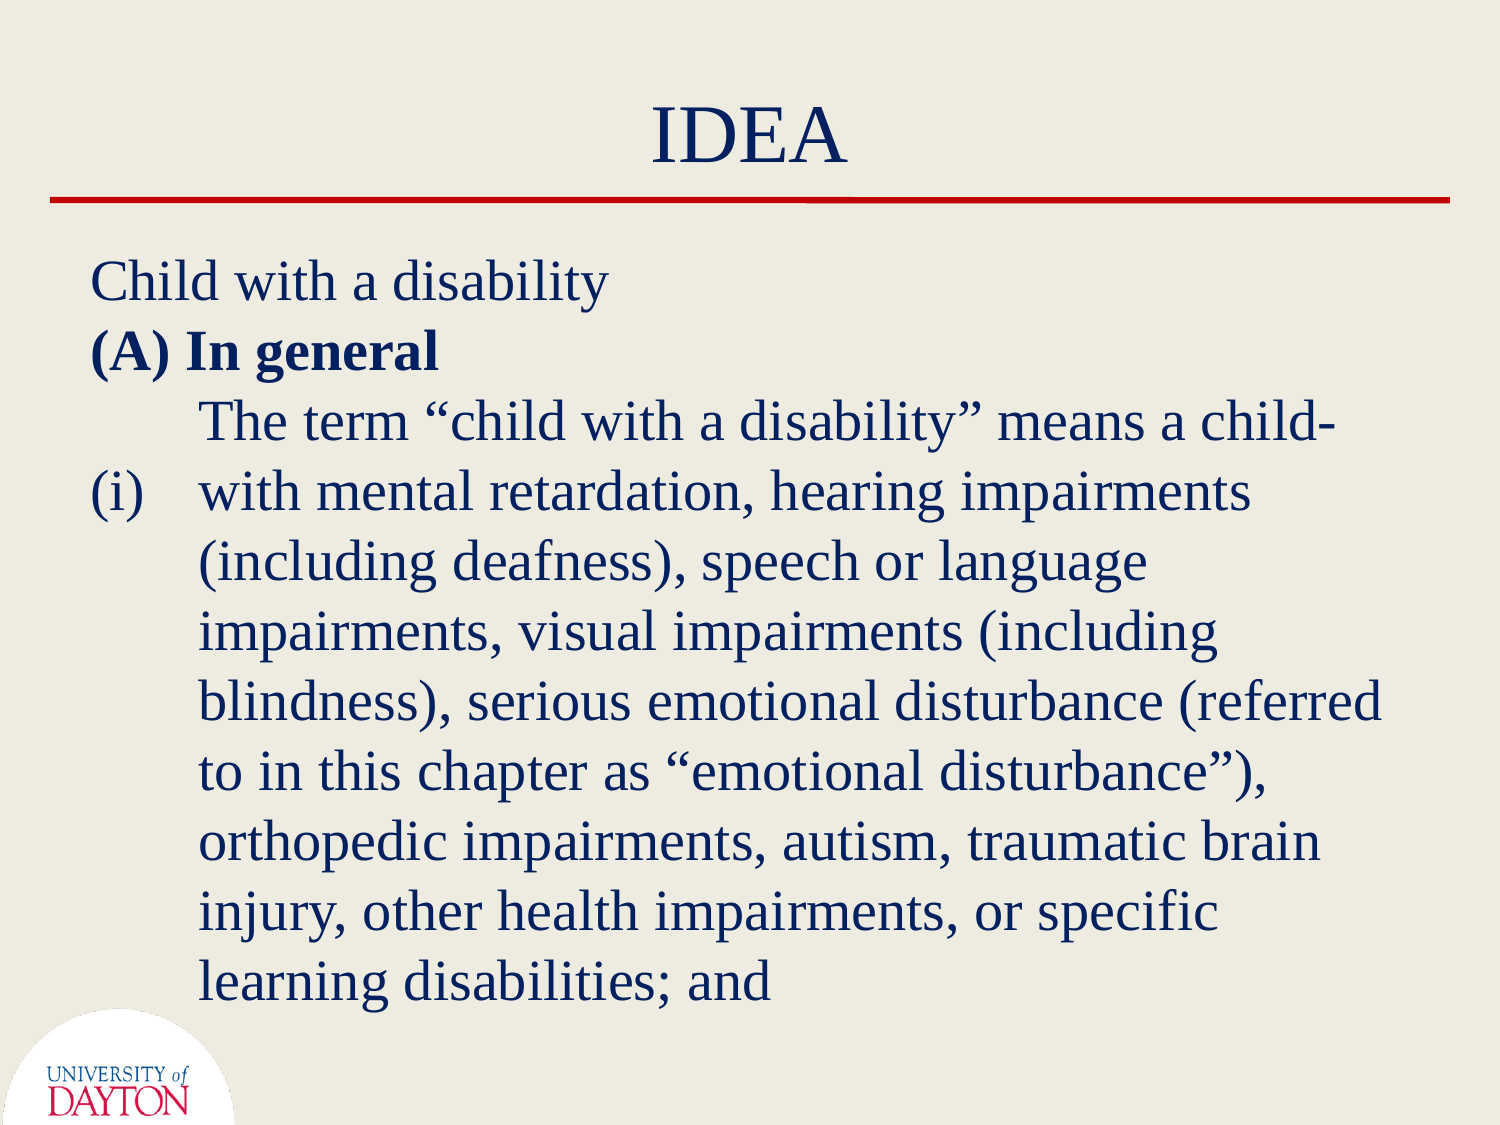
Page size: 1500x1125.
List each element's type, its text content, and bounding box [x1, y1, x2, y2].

picture [0, 998, 238, 1125]
list Child with a disability (A) In general The term “child with a disability” means a child- with mental retardation, hearing impairments (including deafness), speech or language impairments, visual impairments (including blindness), serious emotional disturbance (referred to in this chapter as “emotional disturbance”), orthopedic impairments, autism, traumatic brain injury, other health impairments, or specific learning disabilities; and [75, 200, 1425, 1005]
title IDEA [75, 24, 1425, 200]
